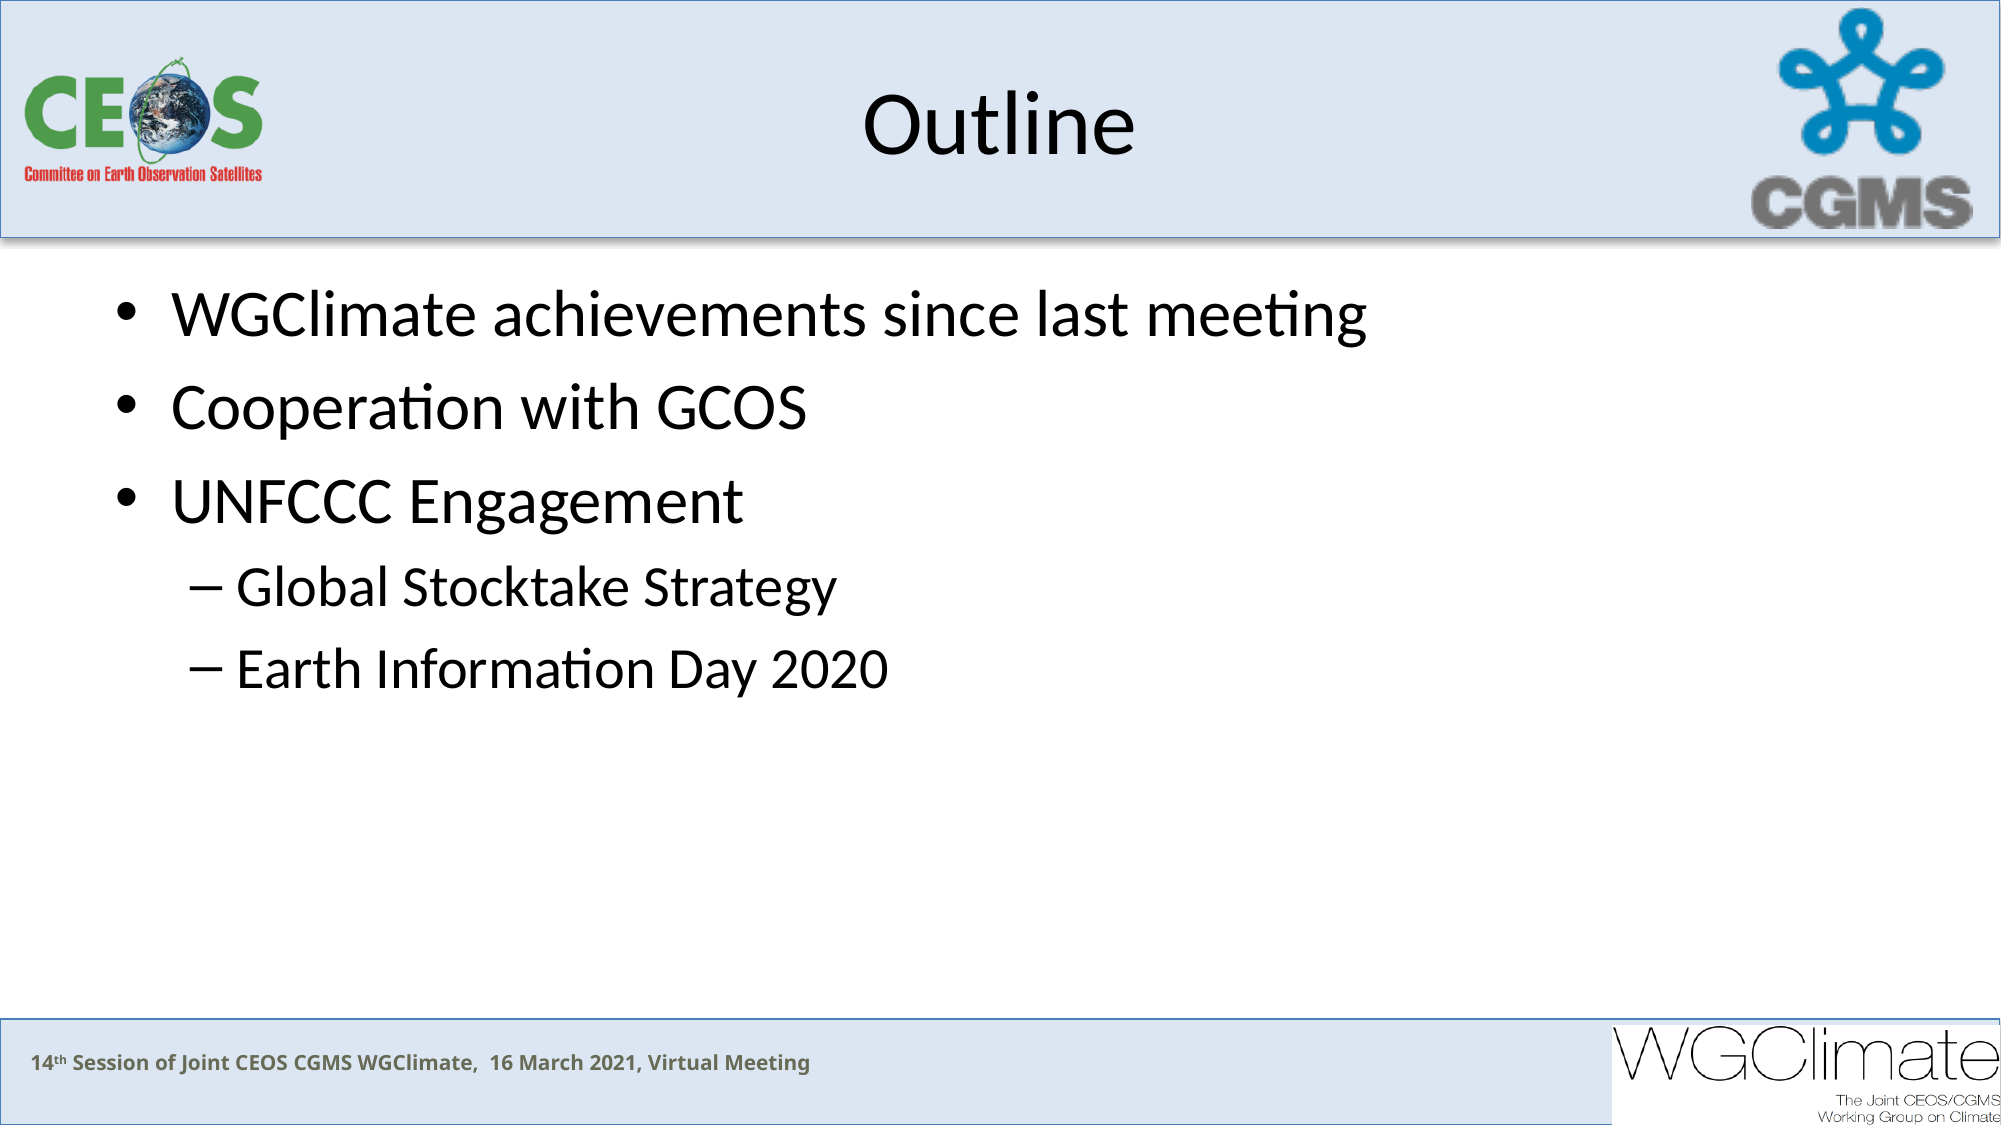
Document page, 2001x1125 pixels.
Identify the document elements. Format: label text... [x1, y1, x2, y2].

list WGClimate achievements since last meeting Cooperation with GCOS UNFCCC Engagement Global Stocktake Strategy Earth Information Day 2020 [99, 262, 1900, 1005]
picture [1751, 7, 1973, 229]
picture [1, 33, 285, 204]
picture [1612, 1025, 2001, 1125]
title Outline [316, 24, 1684, 212]
